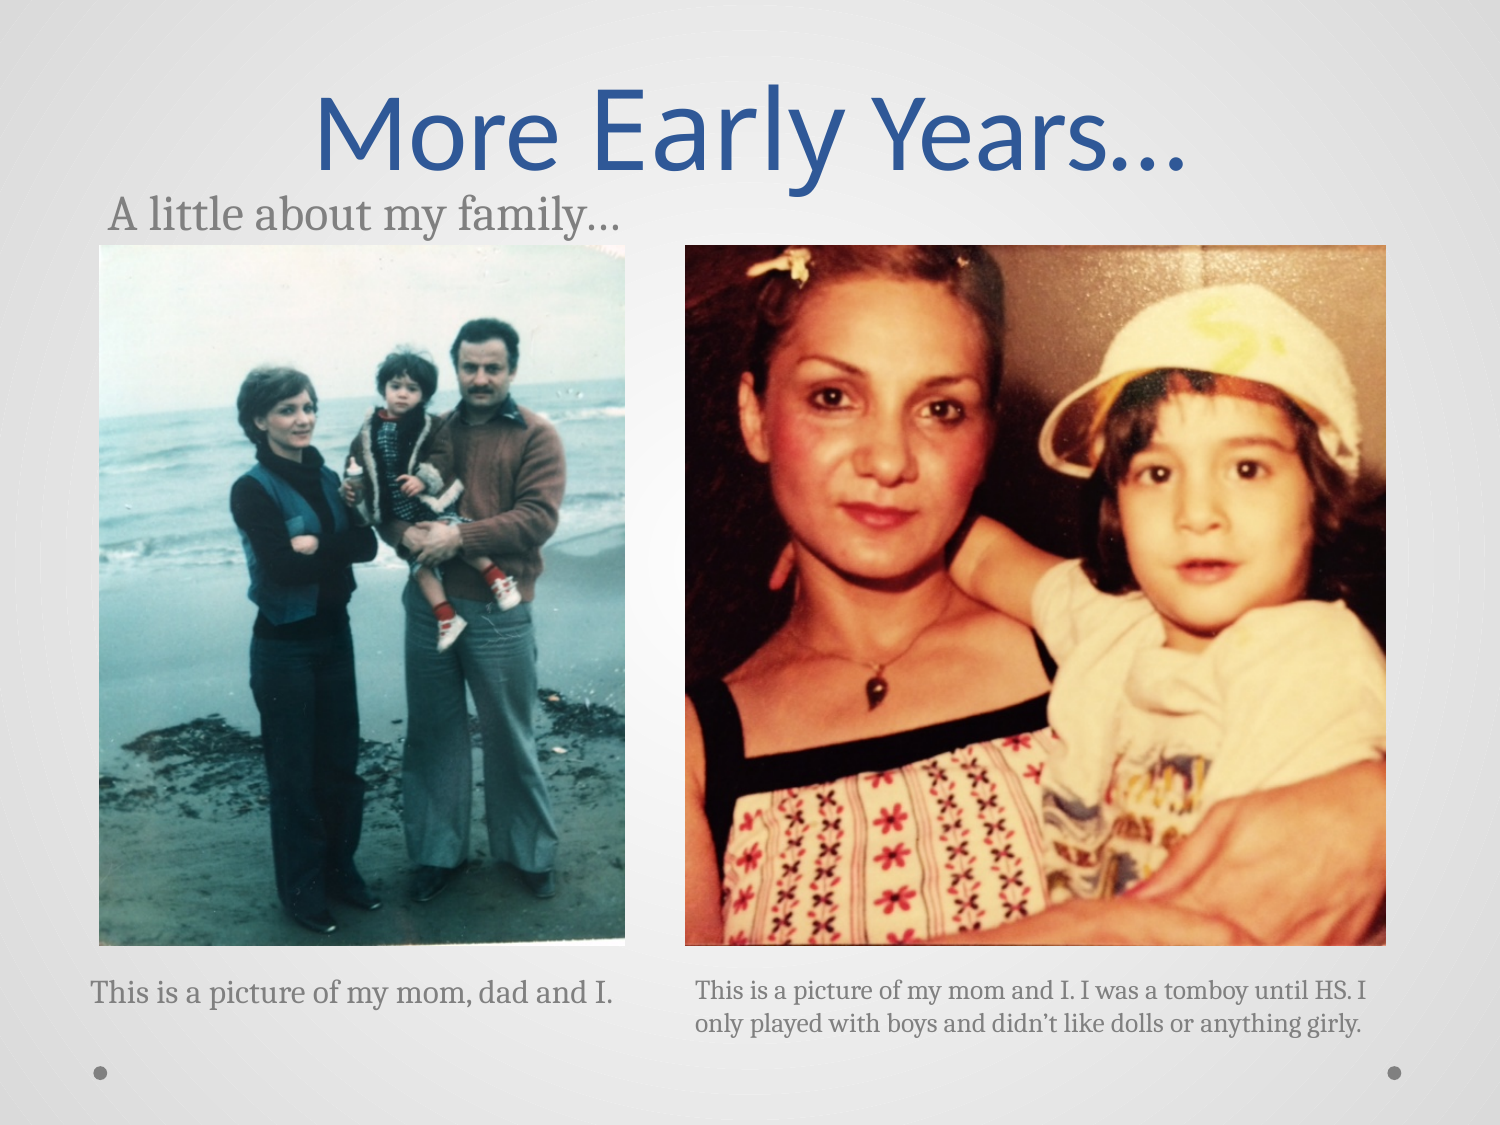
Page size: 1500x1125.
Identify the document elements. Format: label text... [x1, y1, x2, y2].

text_box This is a picture of my mom, dad and I. [75, 962, 686, 1050]
text_box A little about my family… [70, 172, 1421, 310]
picture [99, 245, 626, 946]
text_box This is a picture of my mom and I. I was a tomboy until HS. I only played with boys and didn’t like dolls or anything girly. [679, 964, 1386, 1075]
picture [685, 245, 1386, 946]
title More Early Years… [75, 24, 1425, 200]
